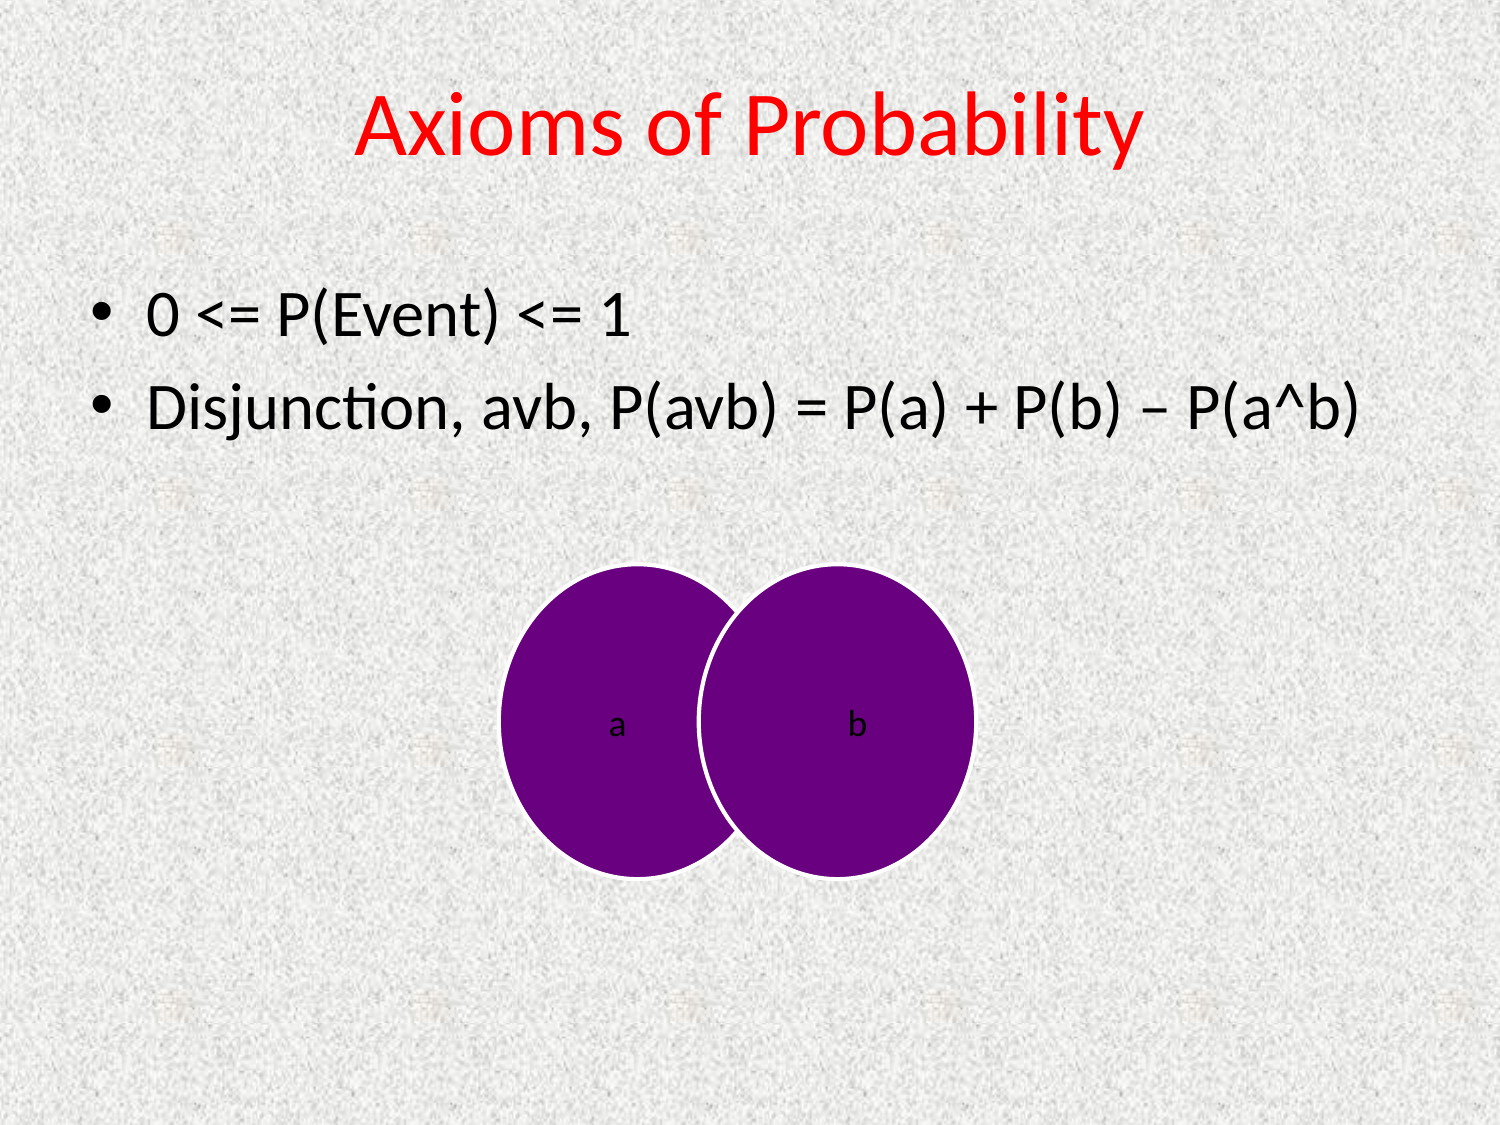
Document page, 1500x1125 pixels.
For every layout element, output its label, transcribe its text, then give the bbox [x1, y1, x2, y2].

title Axioms of Probability [75, 24, 1425, 213]
list 0 <= P(Event) <= 1 Disjunction, avb, P(avb) = P(a) + P(b) – P(a^b) [75, 262, 1425, 500]
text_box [487, 562, 988, 880]
picture [0, 0, 1500, 1125]
